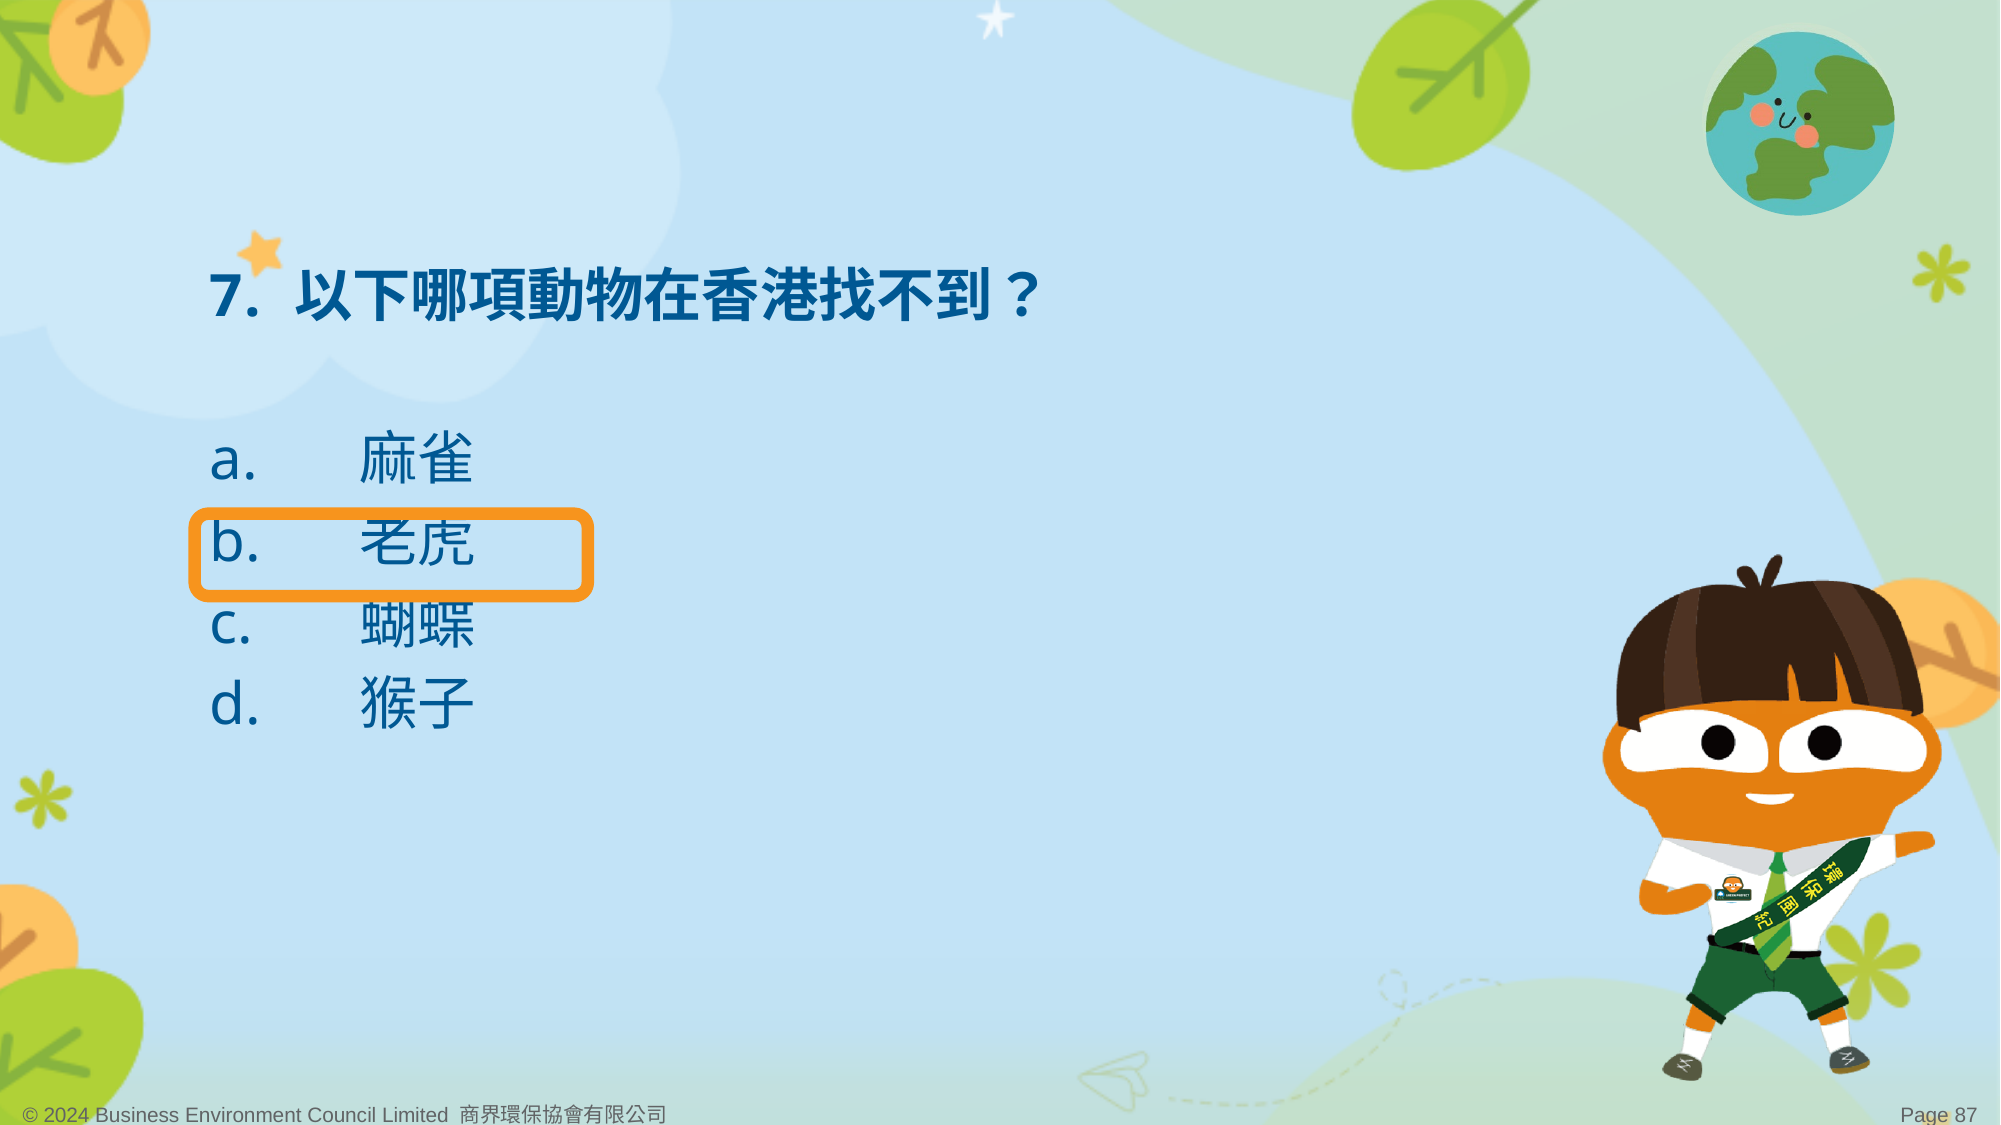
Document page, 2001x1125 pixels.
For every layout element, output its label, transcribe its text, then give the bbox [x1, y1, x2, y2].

slide_number Page 87 [1771, 1093, 1993, 1125]
picture [0, 0, 2000, 1125]
list 以下哪項動物在香港找不到？ a. 麻雀 b. 老虎 c. 蝴蝶 d. 猴子 [194, 250, 1559, 977]
text_box [194, 513, 588, 597]
footer © 2024 Business Environment Council Limited 商界環保協會有限公司 [7, 1093, 1048, 1121]
